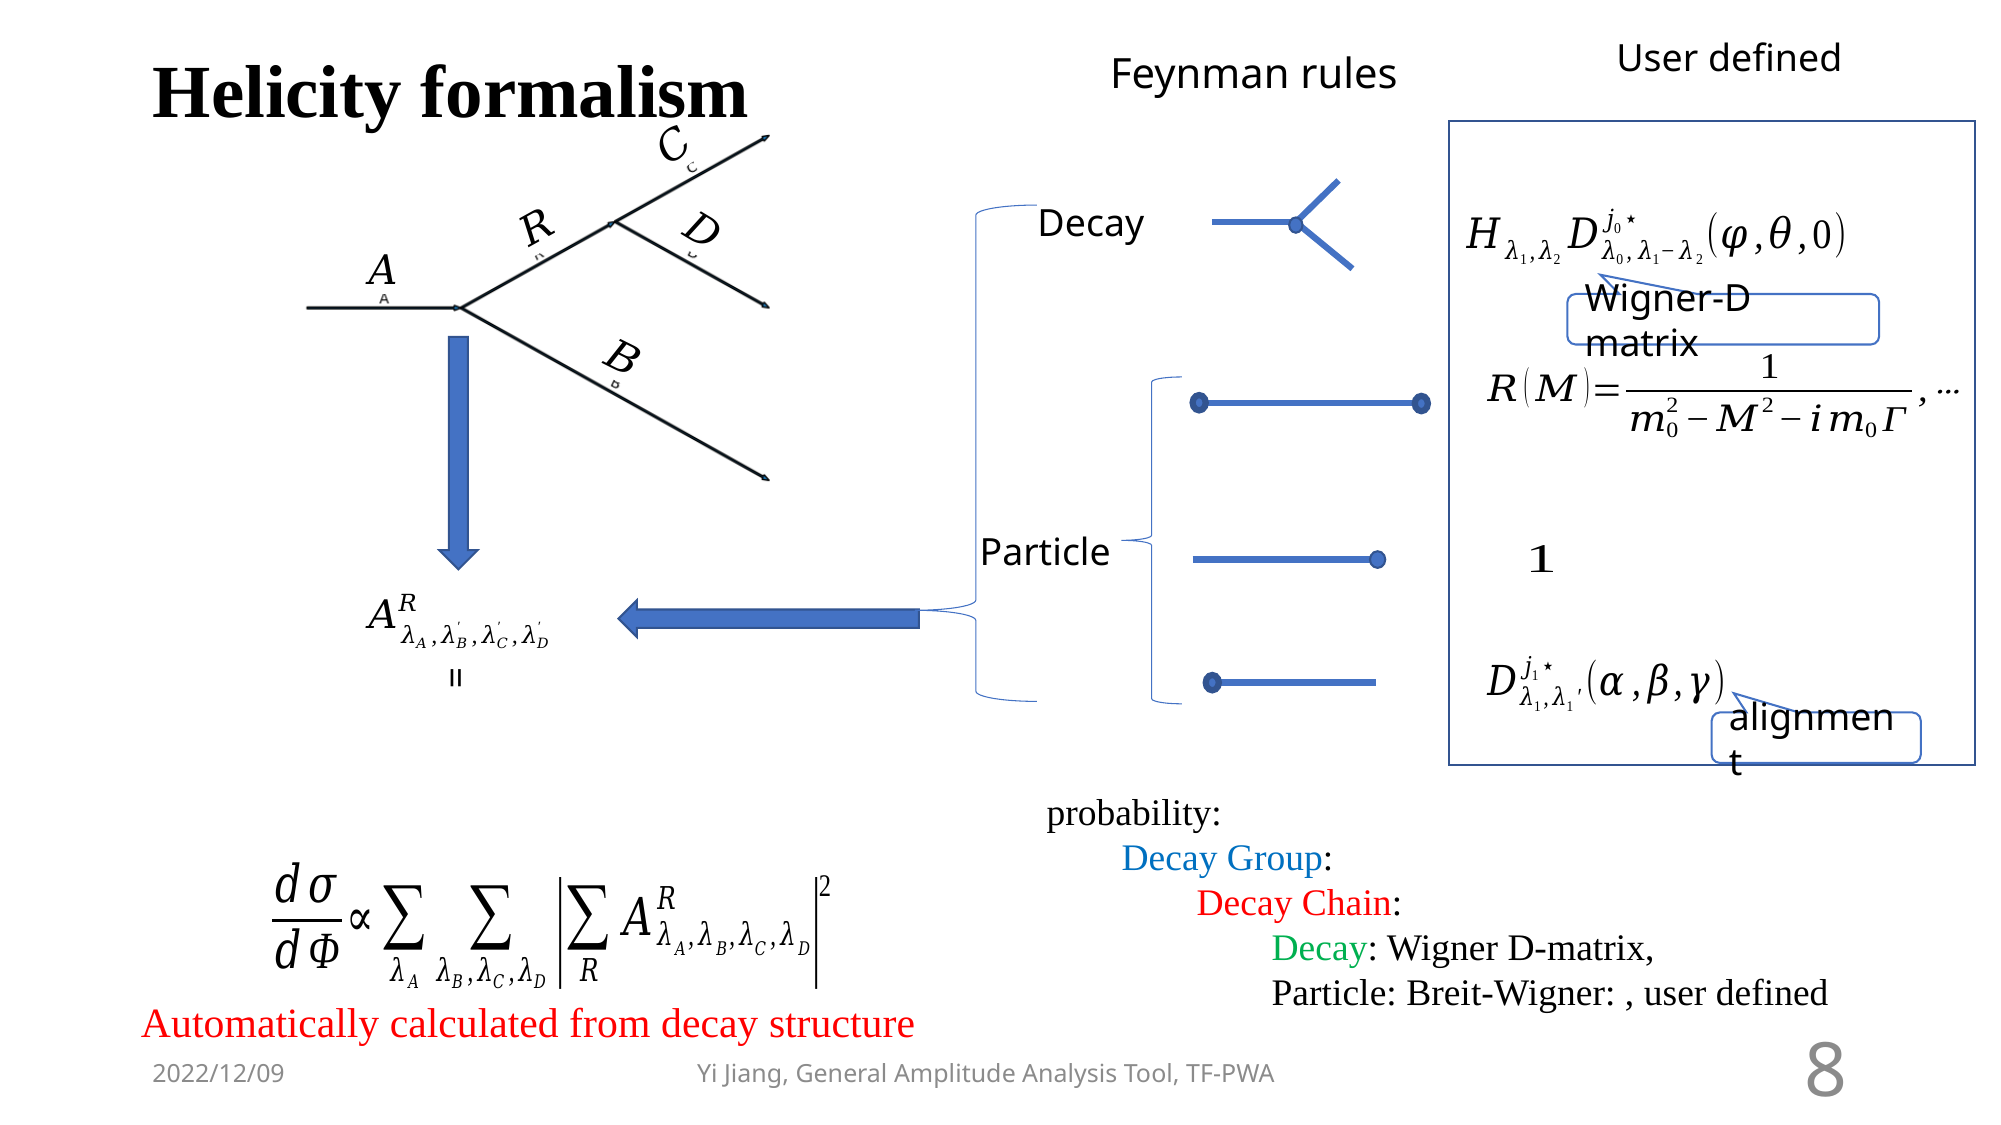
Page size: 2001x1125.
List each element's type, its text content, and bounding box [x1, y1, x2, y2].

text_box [1448, 26, 1975, 766]
text_box [439, 552, 478, 571]
slide_number 8 [1412, 1042, 1863, 1103]
footer Yi Jiang, General Amplitude Analysis Tool, TF-PWA [588, 1042, 1386, 1103]
text_box [914, 204, 1037, 702]
text_box [1121, 376, 1182, 705]
picture [202, 59, 858, 552]
text_box Feynman rules [1095, 39, 1413, 105]
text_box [1192, 395, 1428, 412]
text_box Automatically calculated from decay structure [126, 988, 931, 1054]
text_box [1192, 551, 1386, 568]
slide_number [137, 1042, 588, 1103]
text_box Helicity formalism [138, 34, 766, 140]
text_box Particle [964, 520, 975, 581]
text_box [1205, 674, 1377, 691]
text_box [1211, 180, 1353, 269]
text_box = [427, 652, 488, 704]
text_box Particle [1037, 520, 1126, 581]
text_box [617, 597, 920, 640]
text_box Decay [1022, 191, 1160, 252]
